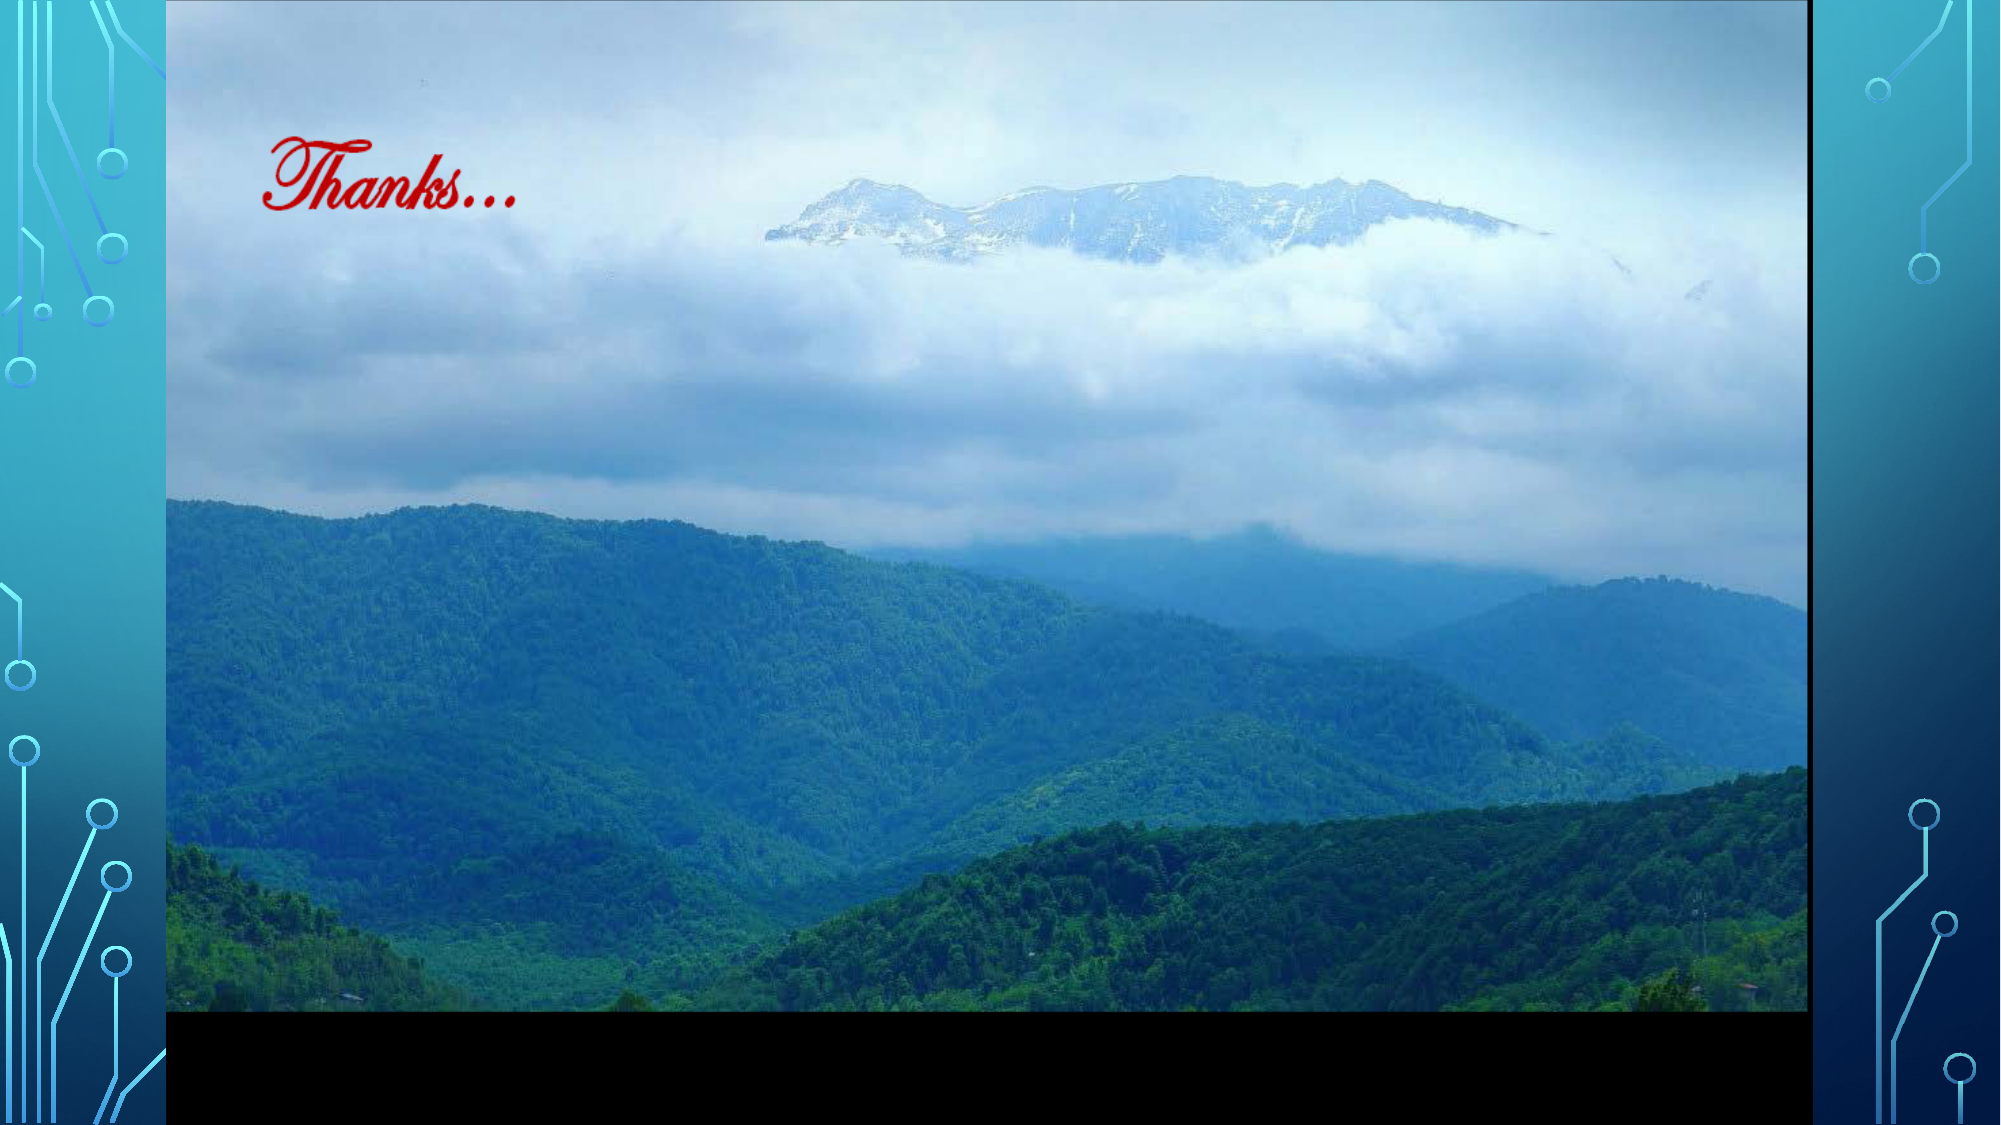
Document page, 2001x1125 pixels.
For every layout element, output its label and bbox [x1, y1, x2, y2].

picture [166, 0, 1813, 1125]
